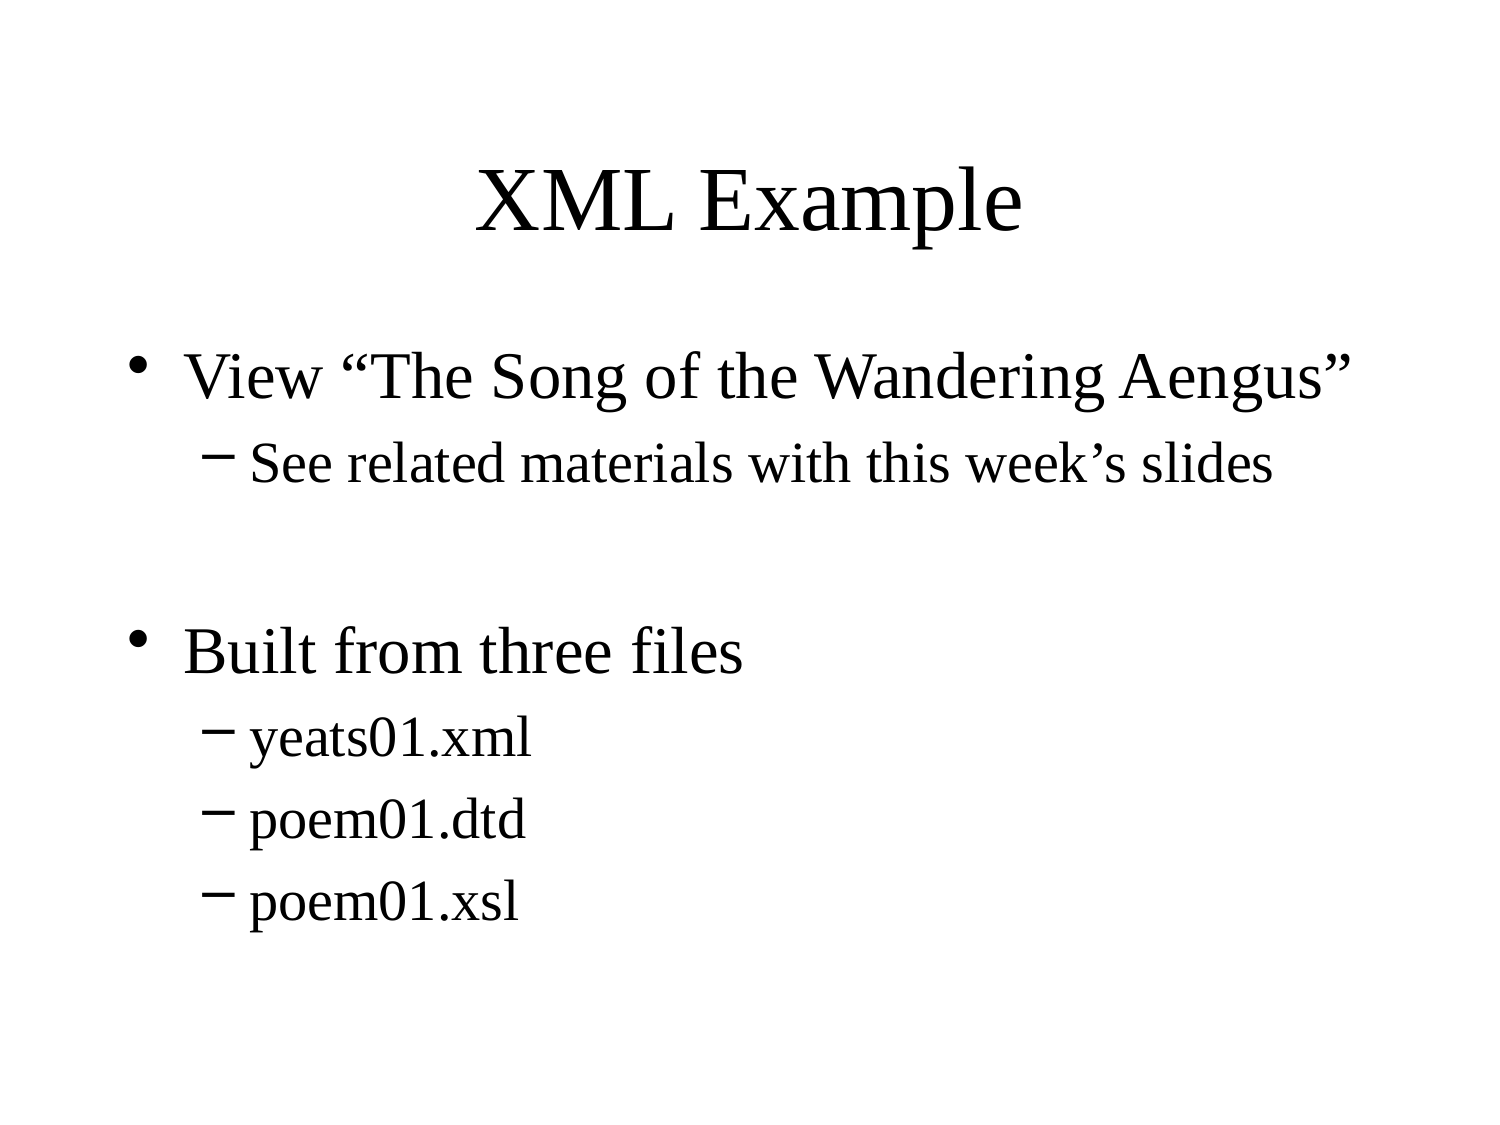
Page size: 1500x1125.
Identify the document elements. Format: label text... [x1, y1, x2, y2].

list View “The Song of the Wandering Aengus” See related materials with this week’s slides Built from three files yeats01.xml poem01.dtd poem01.xsl [112, 324, 1425, 1000]
title XML Example [112, 99, 1388, 288]
